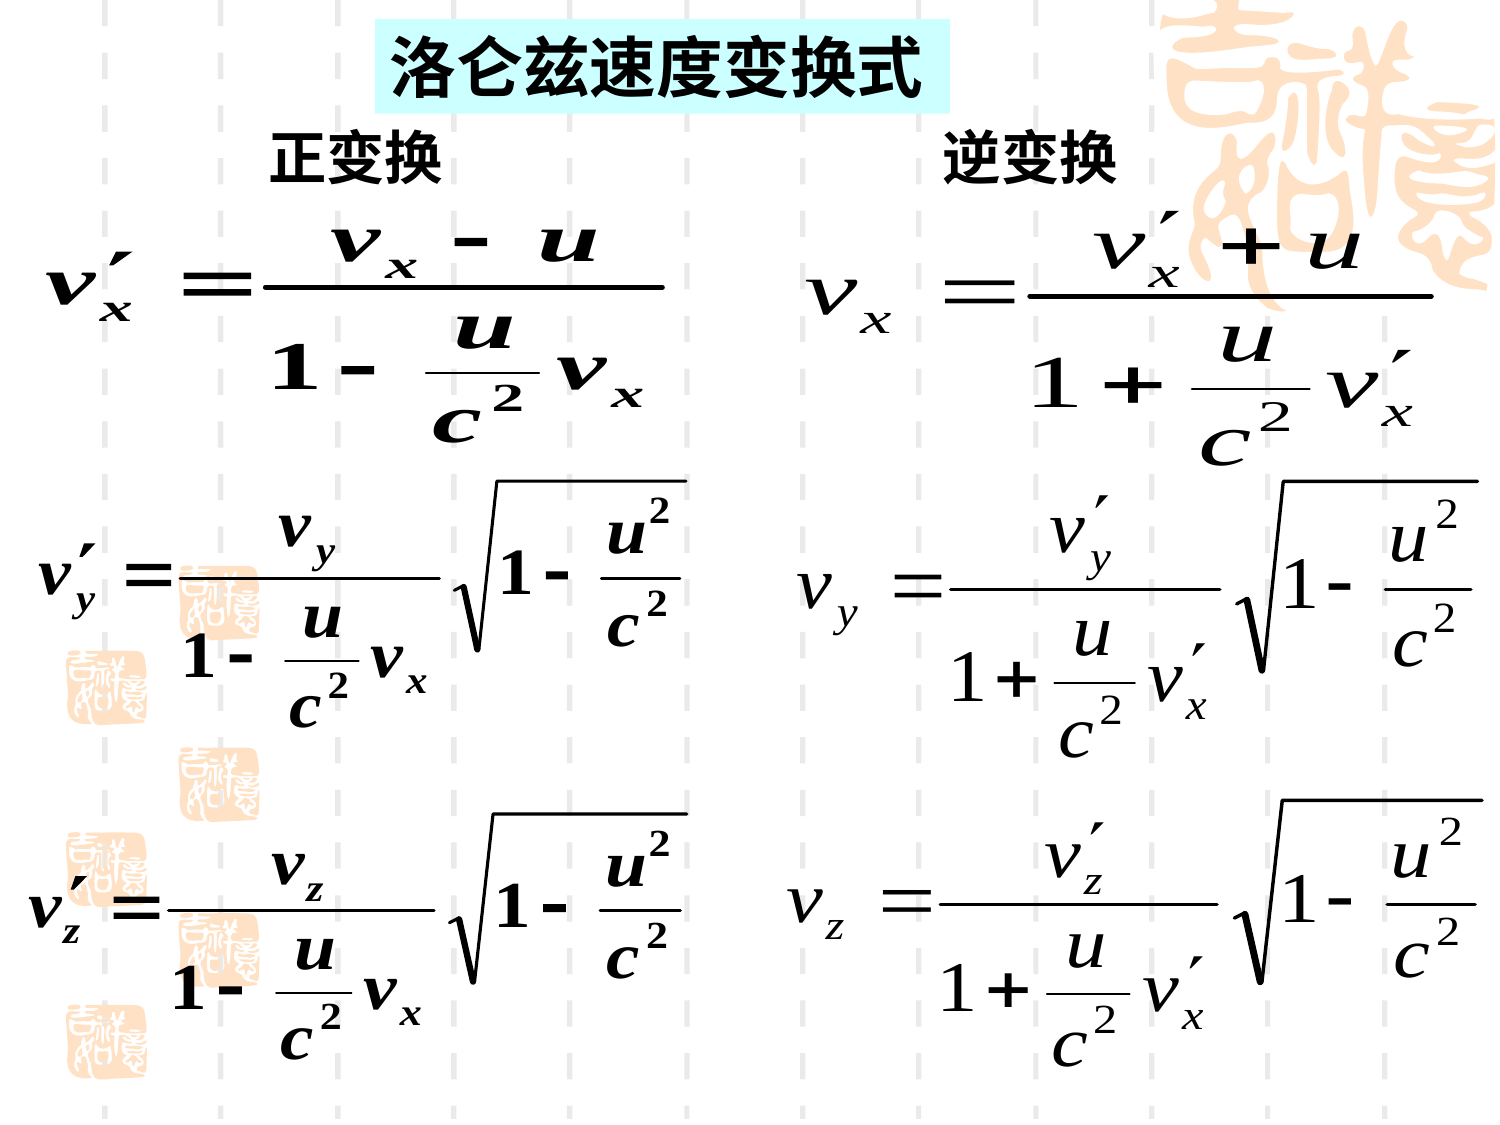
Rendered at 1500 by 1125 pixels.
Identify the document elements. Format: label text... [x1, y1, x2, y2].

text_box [785, 465, 1498, 776]
text_box 逆变换 [928, 113, 1208, 194]
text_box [17, 800, 704, 1076]
text_box 正变换 [253, 113, 479, 194]
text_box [774, 785, 1500, 1083]
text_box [29, 196, 688, 459]
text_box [787, 196, 1460, 464]
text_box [27, 467, 704, 744]
text_box 洛仑兹速度变换式 [375, 18, 950, 114]
